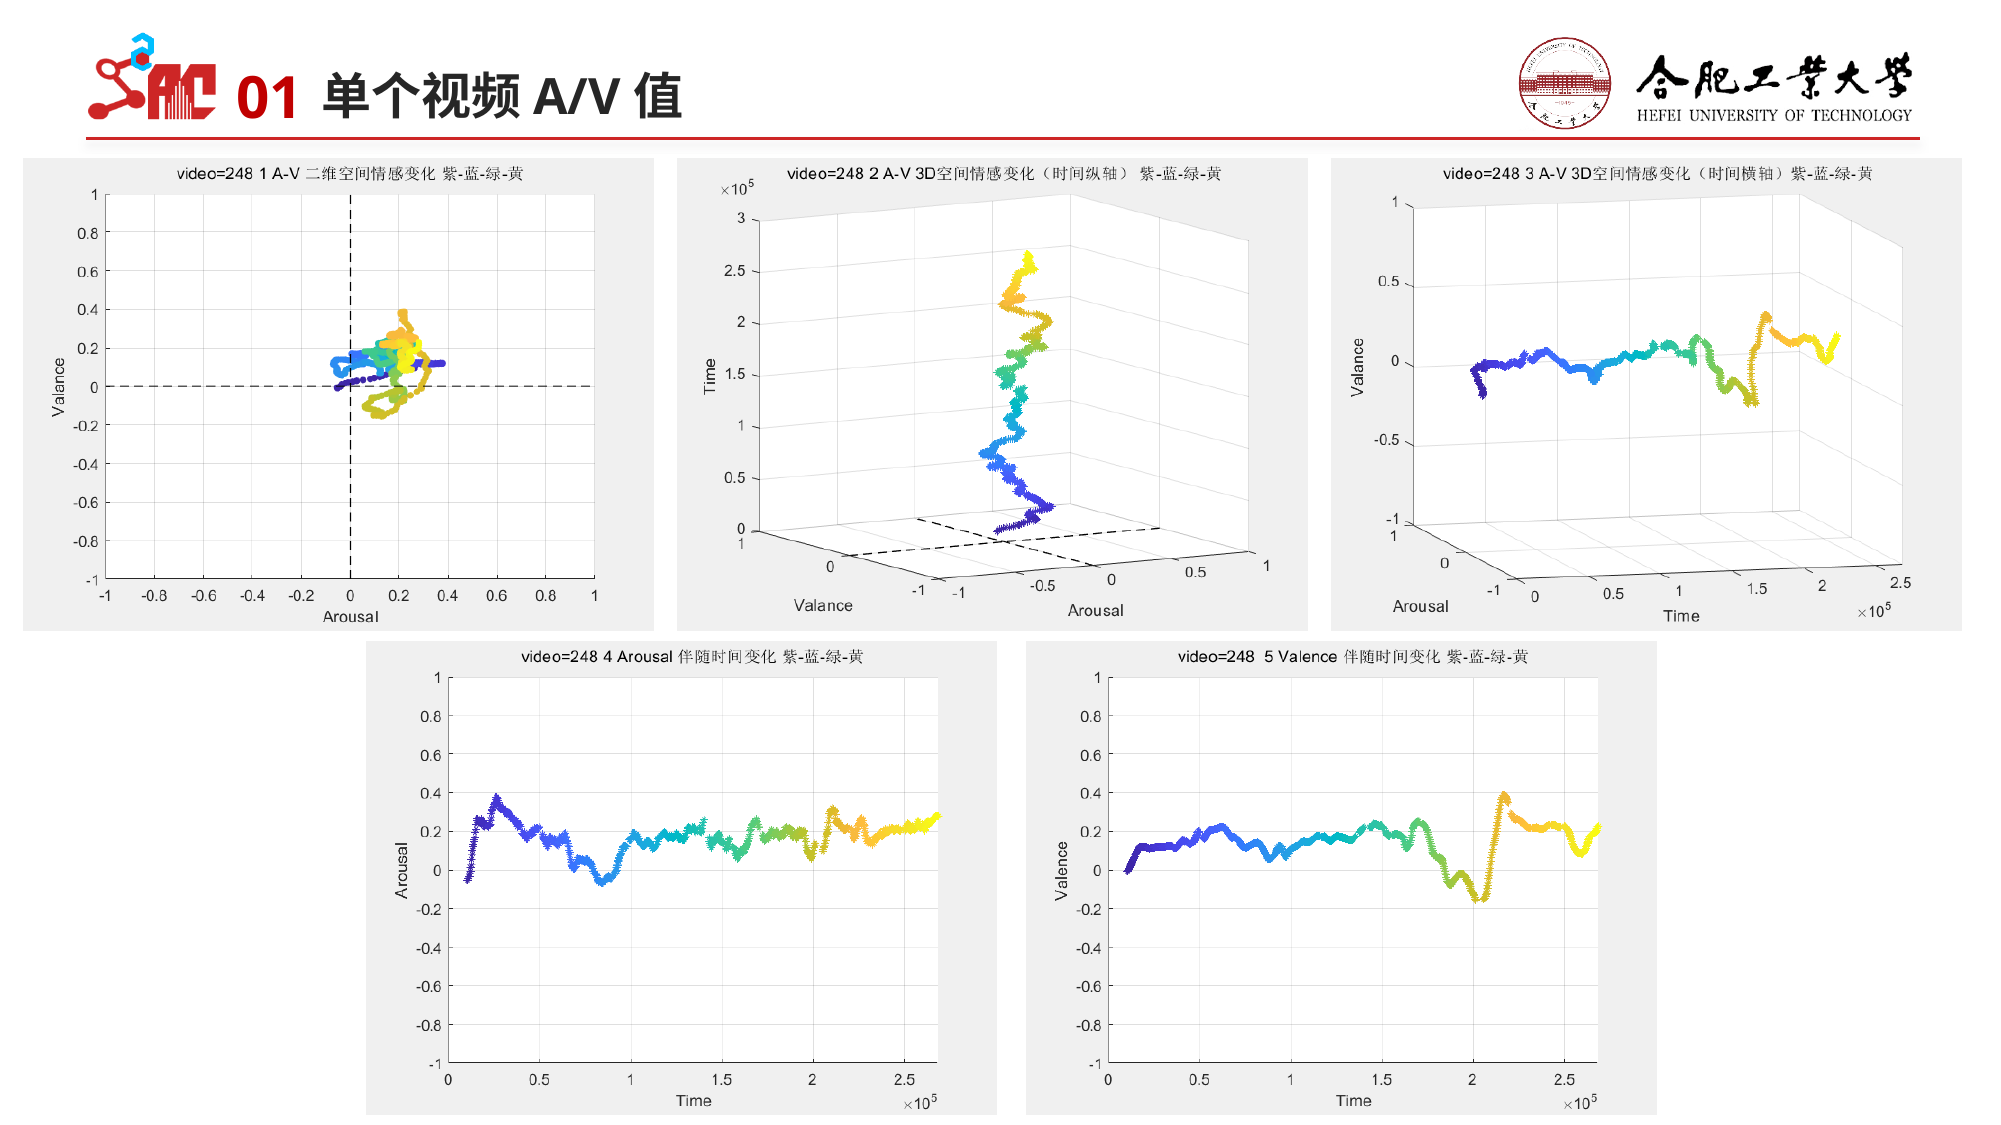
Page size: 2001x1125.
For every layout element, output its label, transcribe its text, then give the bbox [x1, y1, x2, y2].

text_box 单个视频A/V值 [306, 41, 1233, 132]
text_box 01 [221, 35, 346, 139]
picture [1331, 158, 1962, 631]
picture [366, 641, 997, 1115]
picture [23, 158, 654, 631]
picture [85, 12, 220, 147]
picture [1026, 641, 1657, 1115]
picture [1511, 29, 1955, 136]
picture [677, 158, 1308, 631]
